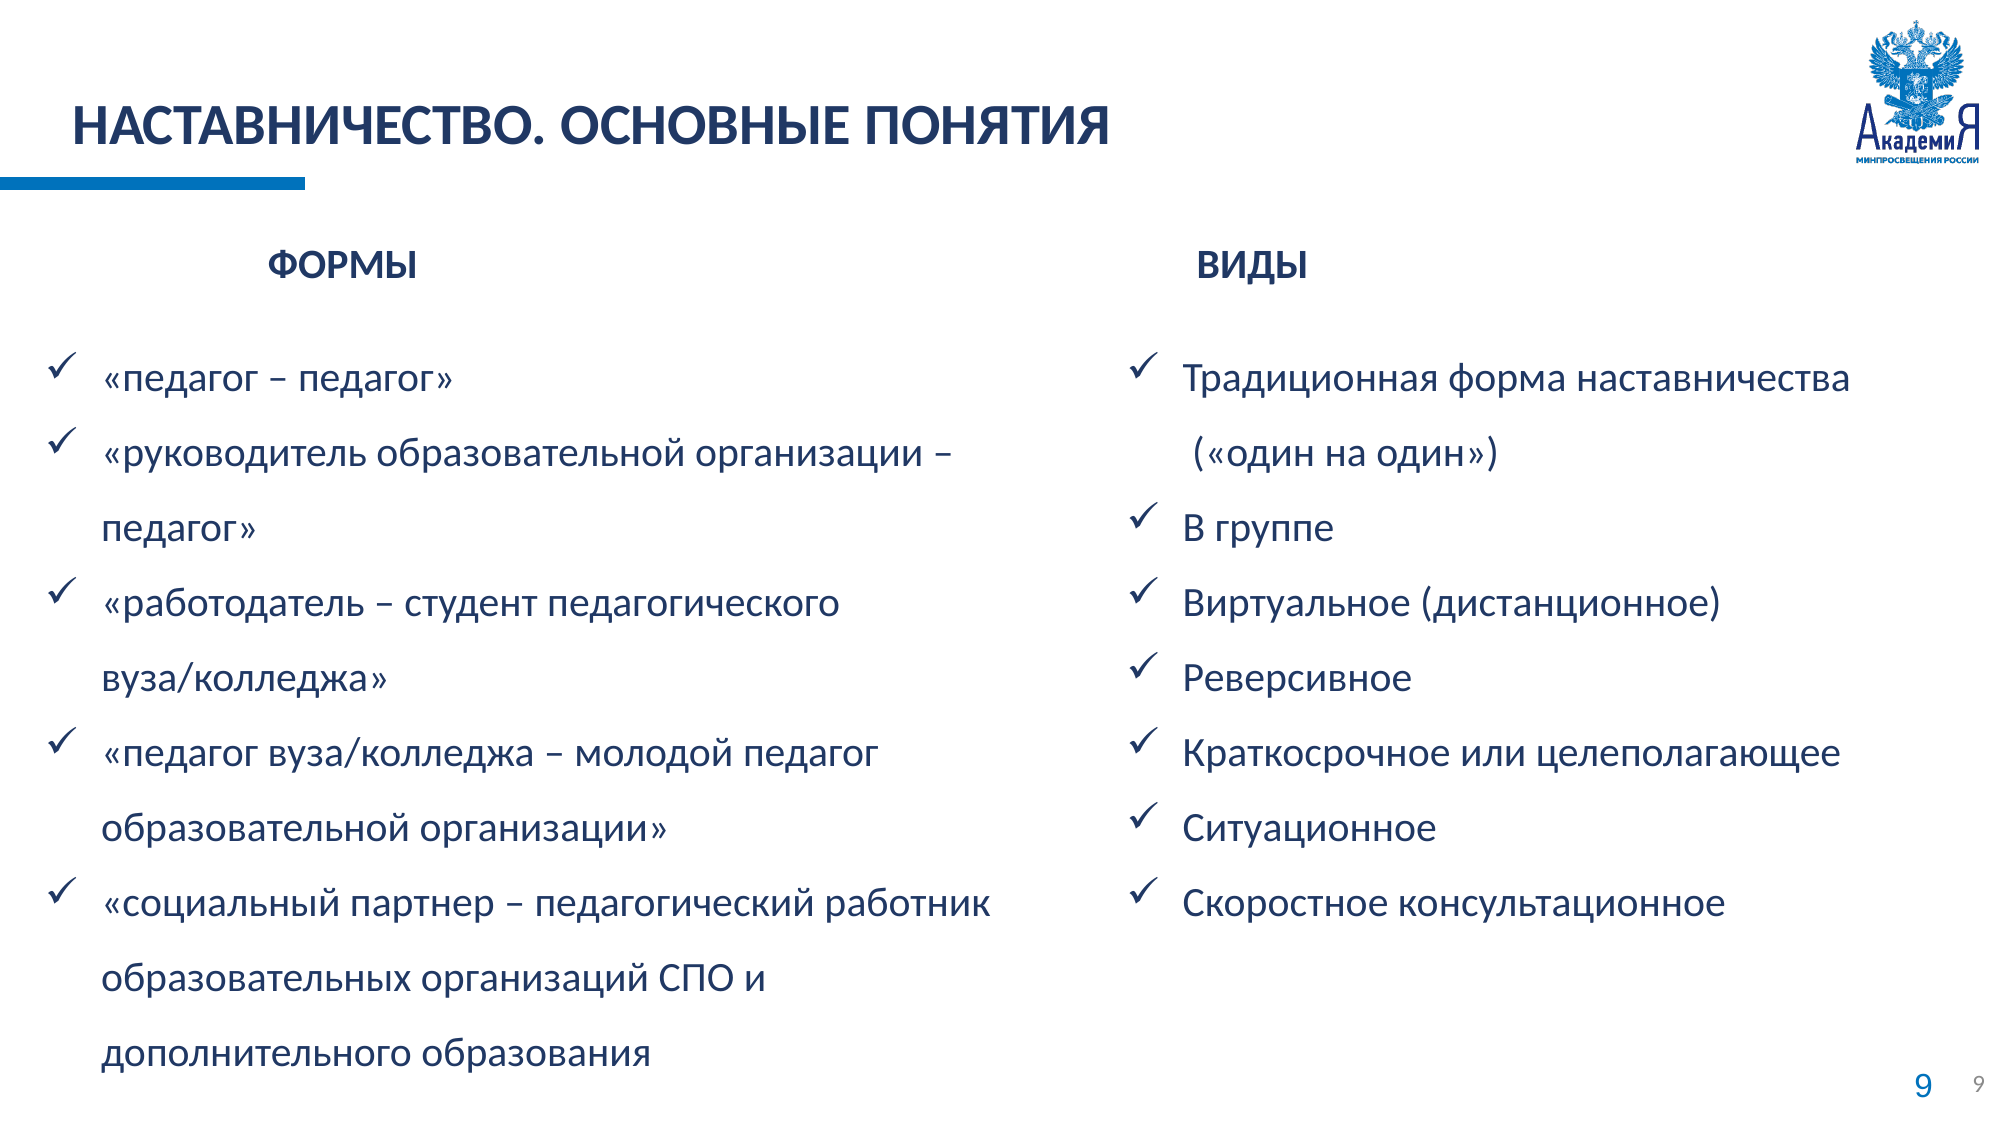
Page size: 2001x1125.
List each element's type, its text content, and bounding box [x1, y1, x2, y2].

text_box НАСТАВНИЧЕСТВО. ОСНОВНЫЕ ПОНЯТИЯ [52, 84, 1975, 212]
picture [1856, 20, 1979, 164]
text_box ВИДЫ [1181, 229, 1392, 295]
slide_number 9 [1949, 1054, 2000, 1110]
text_box «педагог – педагог» «руководитель образовательной организации – педагог» «работодатель – студент педагогического вуза/колледжа» «педагог вуза/колледжа – молодой педагог образовательной организации» «социальный партнер – педагогический работник образовательных организаций СПО и дополнительного образования [29, 317, 1097, 1083]
text_box Традиционная форма наставничества («один на один») В группе Виртуальное (дистанционное) Реверсивное Краткосрочное или целеполагающее Ситуационное Скоростное консультационное [1111, 317, 1935, 933]
text_box ФОРМЫ [253, 229, 464, 295]
